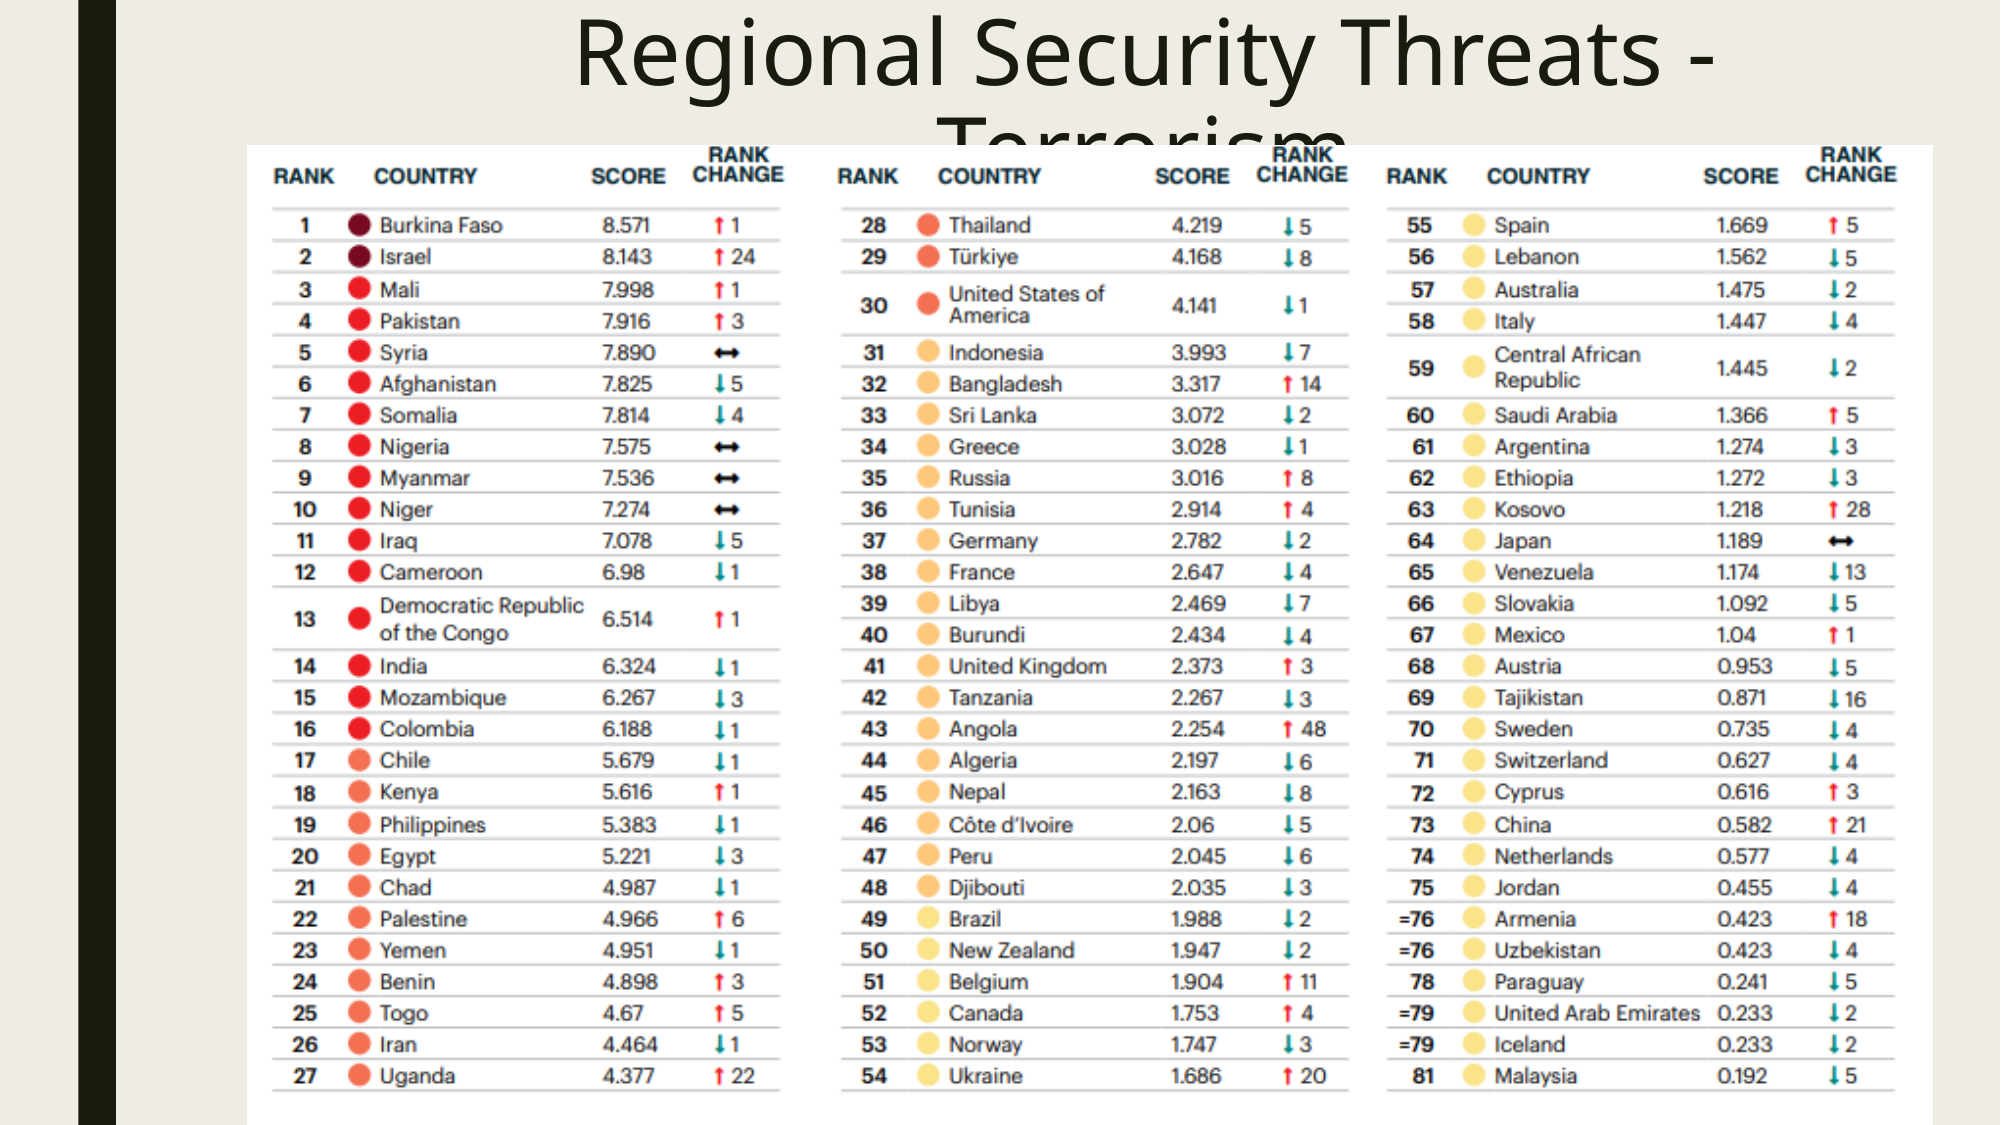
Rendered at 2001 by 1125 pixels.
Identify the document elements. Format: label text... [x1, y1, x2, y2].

picture [247, 145, 1933, 1125]
title Regional Security Threats - Terrorism [357, 0, 1933, 145]
